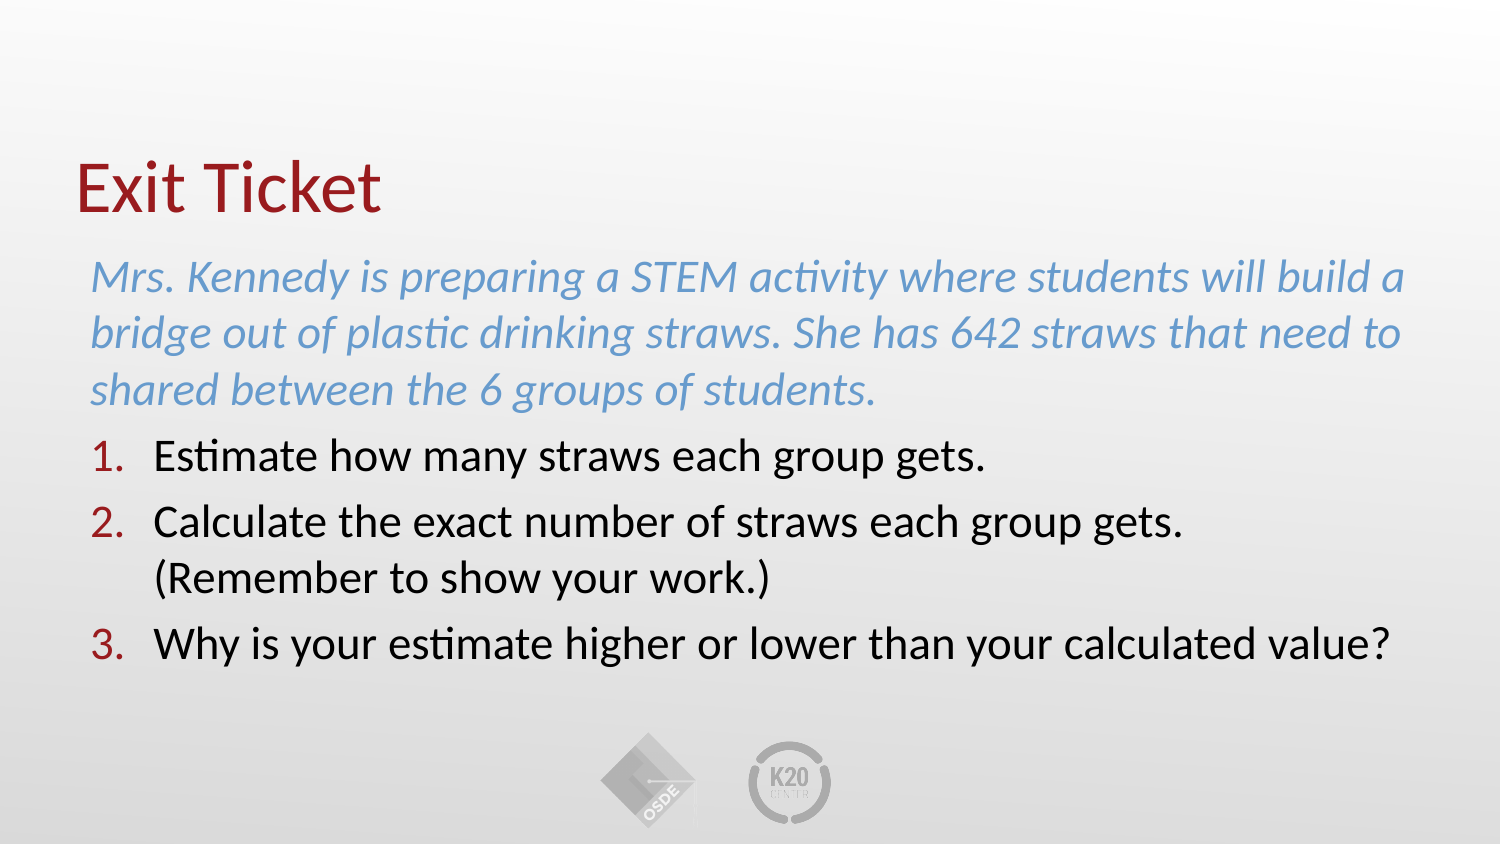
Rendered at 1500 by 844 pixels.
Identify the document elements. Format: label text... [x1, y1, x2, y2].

list Mrs. Kennedy is preparing a STEM activity where students will build a bridge out of plastic drinking straws. She has 642 straws that need to shared between the 6 groups of students. Estimate how many straws each group gets. Calculate the exact number of straws each group gets. (Remember to show your work.) Why is your estimate higher or lower than your calculated value? [75, 238, 1425, 734]
title Exit Ticket [75, 86, 1425, 228]
